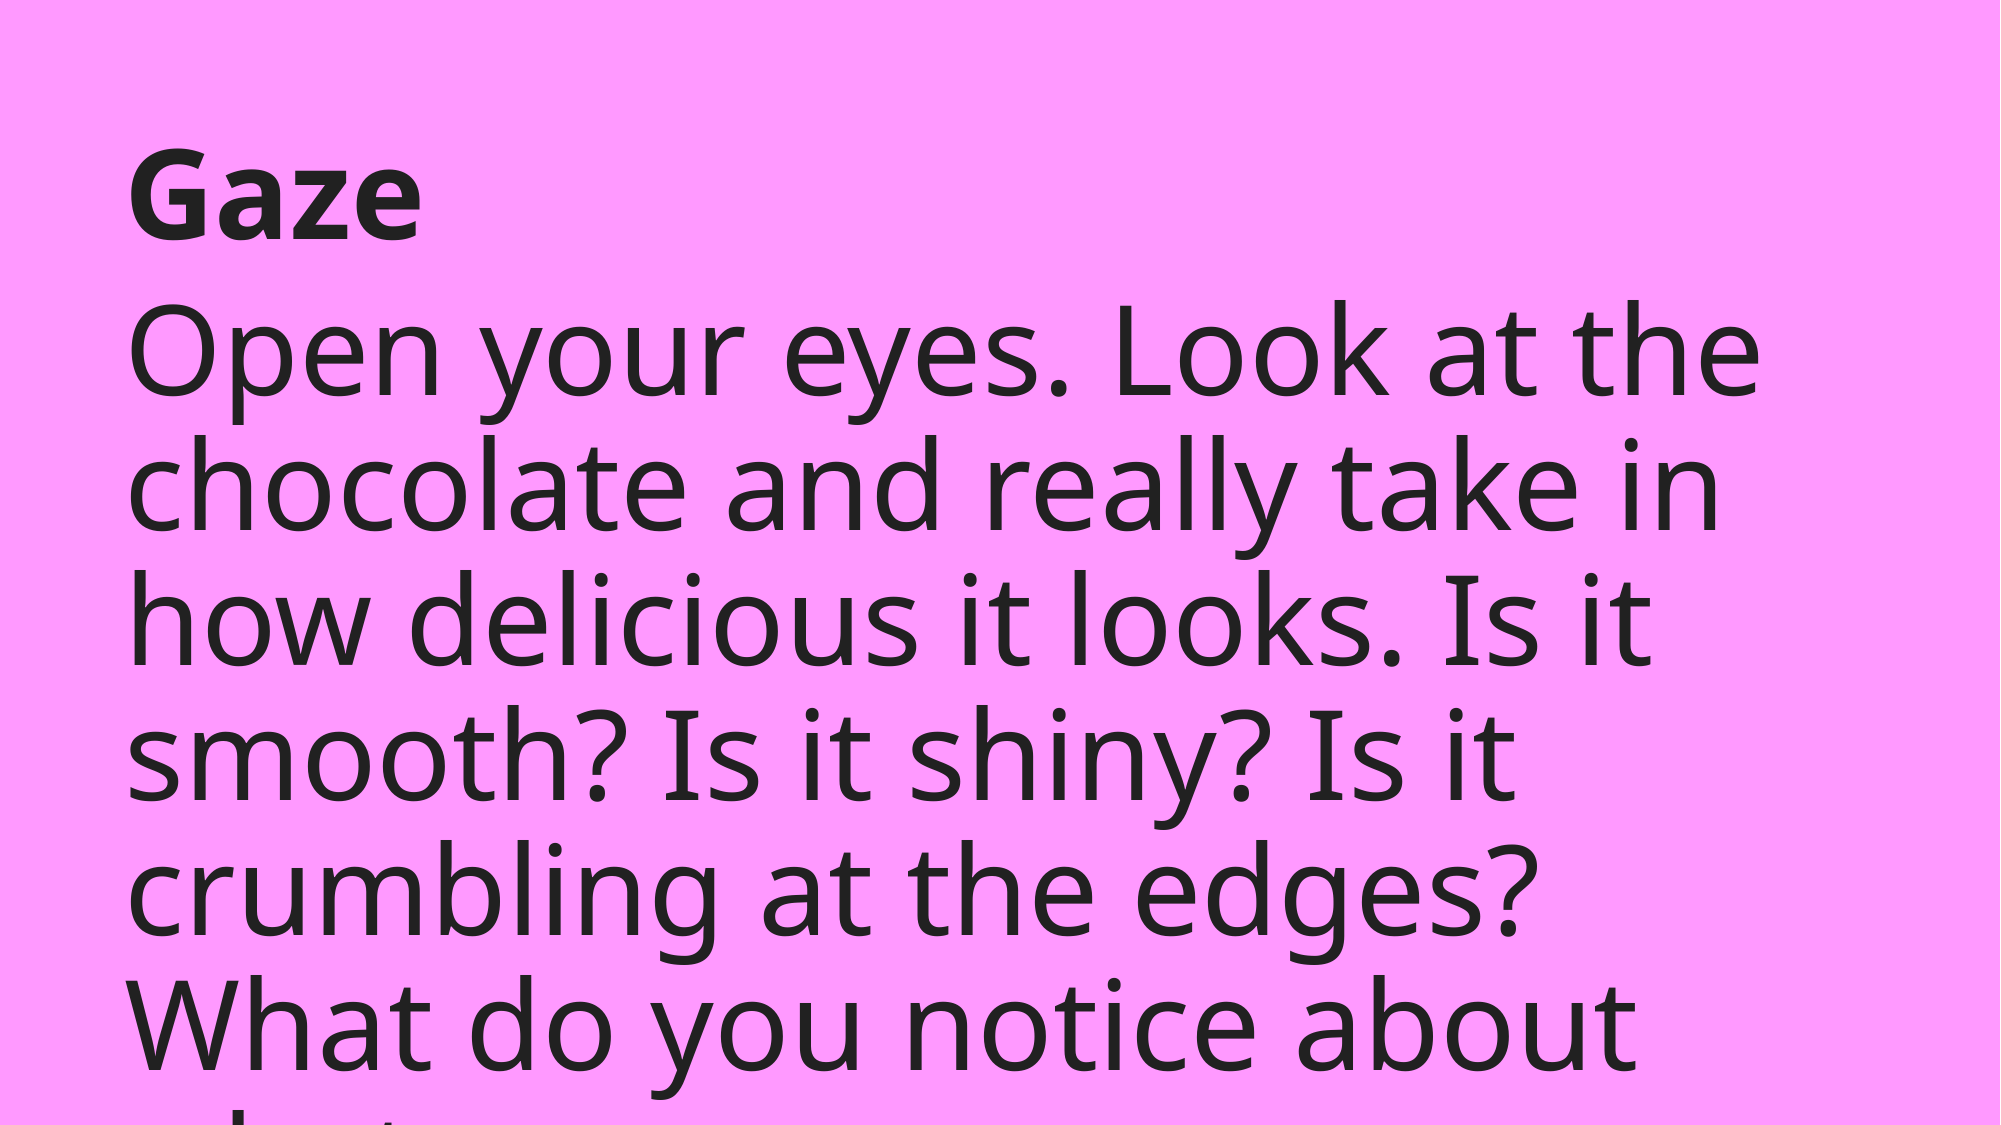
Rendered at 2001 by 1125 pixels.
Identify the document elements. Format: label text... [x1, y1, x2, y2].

subtitle Gaze Open your eyes. Look at the chocolate and really take in how delicious it looks. Is it smooth? Is it shiny? Is it crumbling at the edges? What do you notice about what you can see. [109, 124, 1871, 1011]
